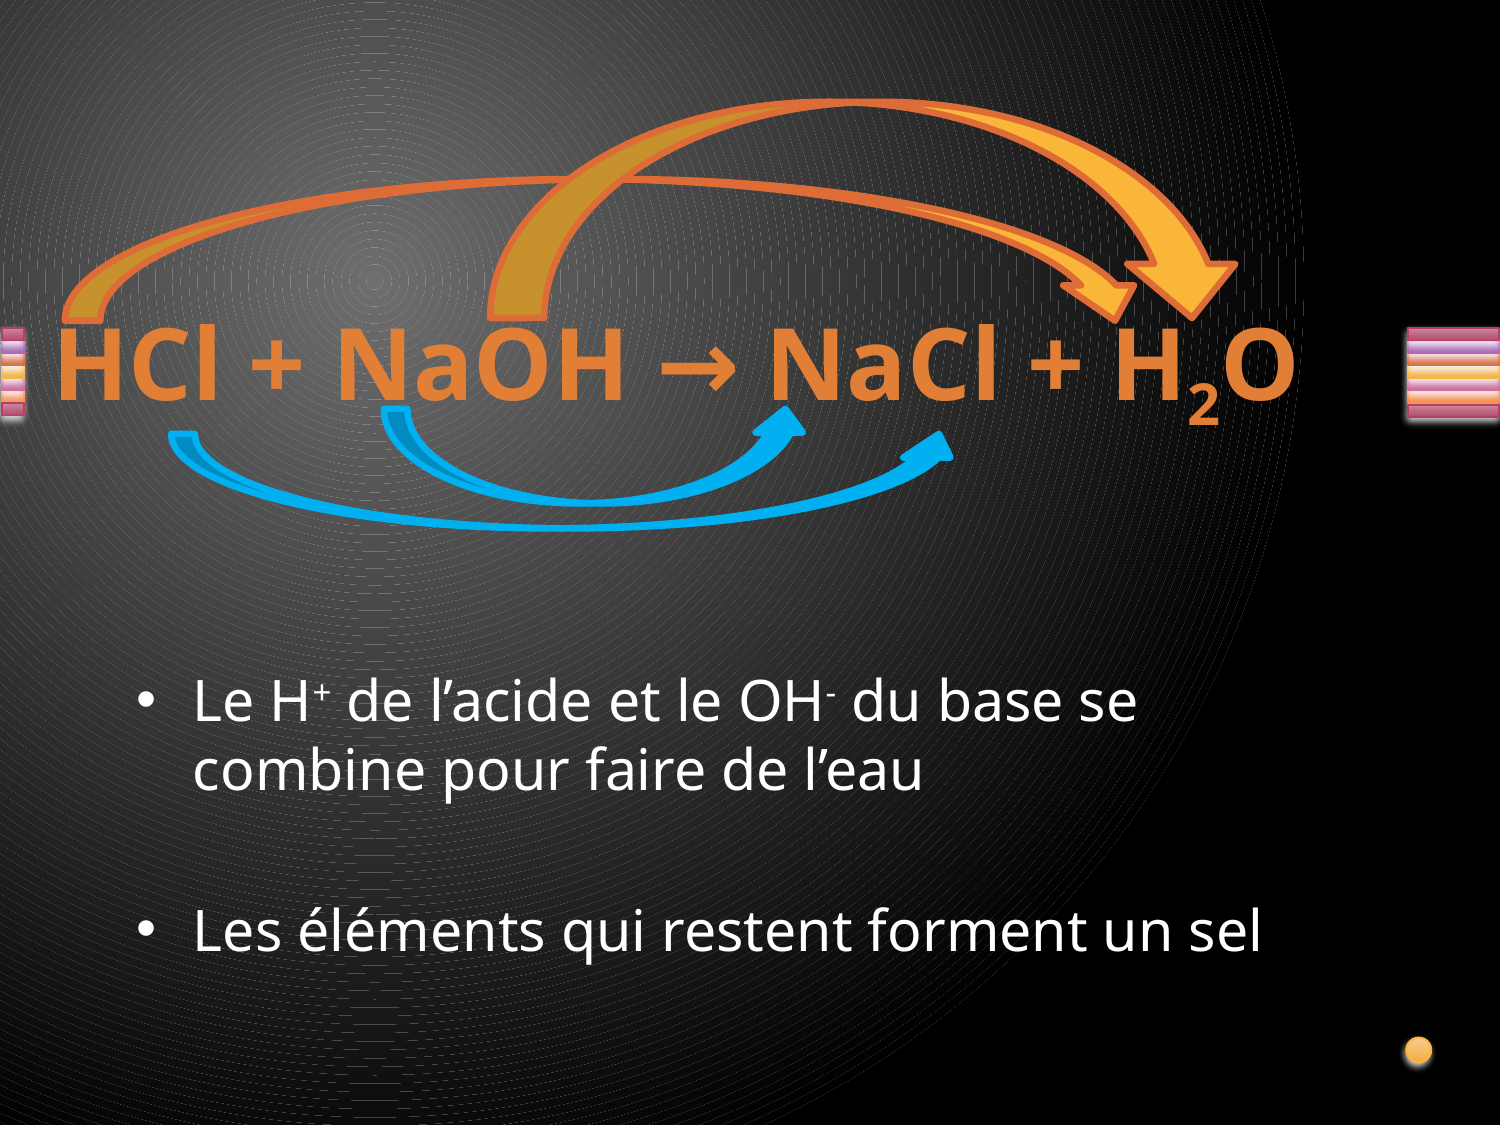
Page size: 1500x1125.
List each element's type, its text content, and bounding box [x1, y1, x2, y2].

text_box [61, 175, 567, 325]
text_box [486, 98, 1239, 322]
title HCl + NaOH → NaCl + H2O [37, 275, 1388, 463]
text_box [167, 430, 954, 532]
text_box Le H+ de l’acide et le OH- du base se combine pour faire de l’eau Les éléments qui restent forment un sel [121, 656, 1284, 988]
text_box [380, 405, 806, 507]
text_box [625, 175, 1137, 324]
